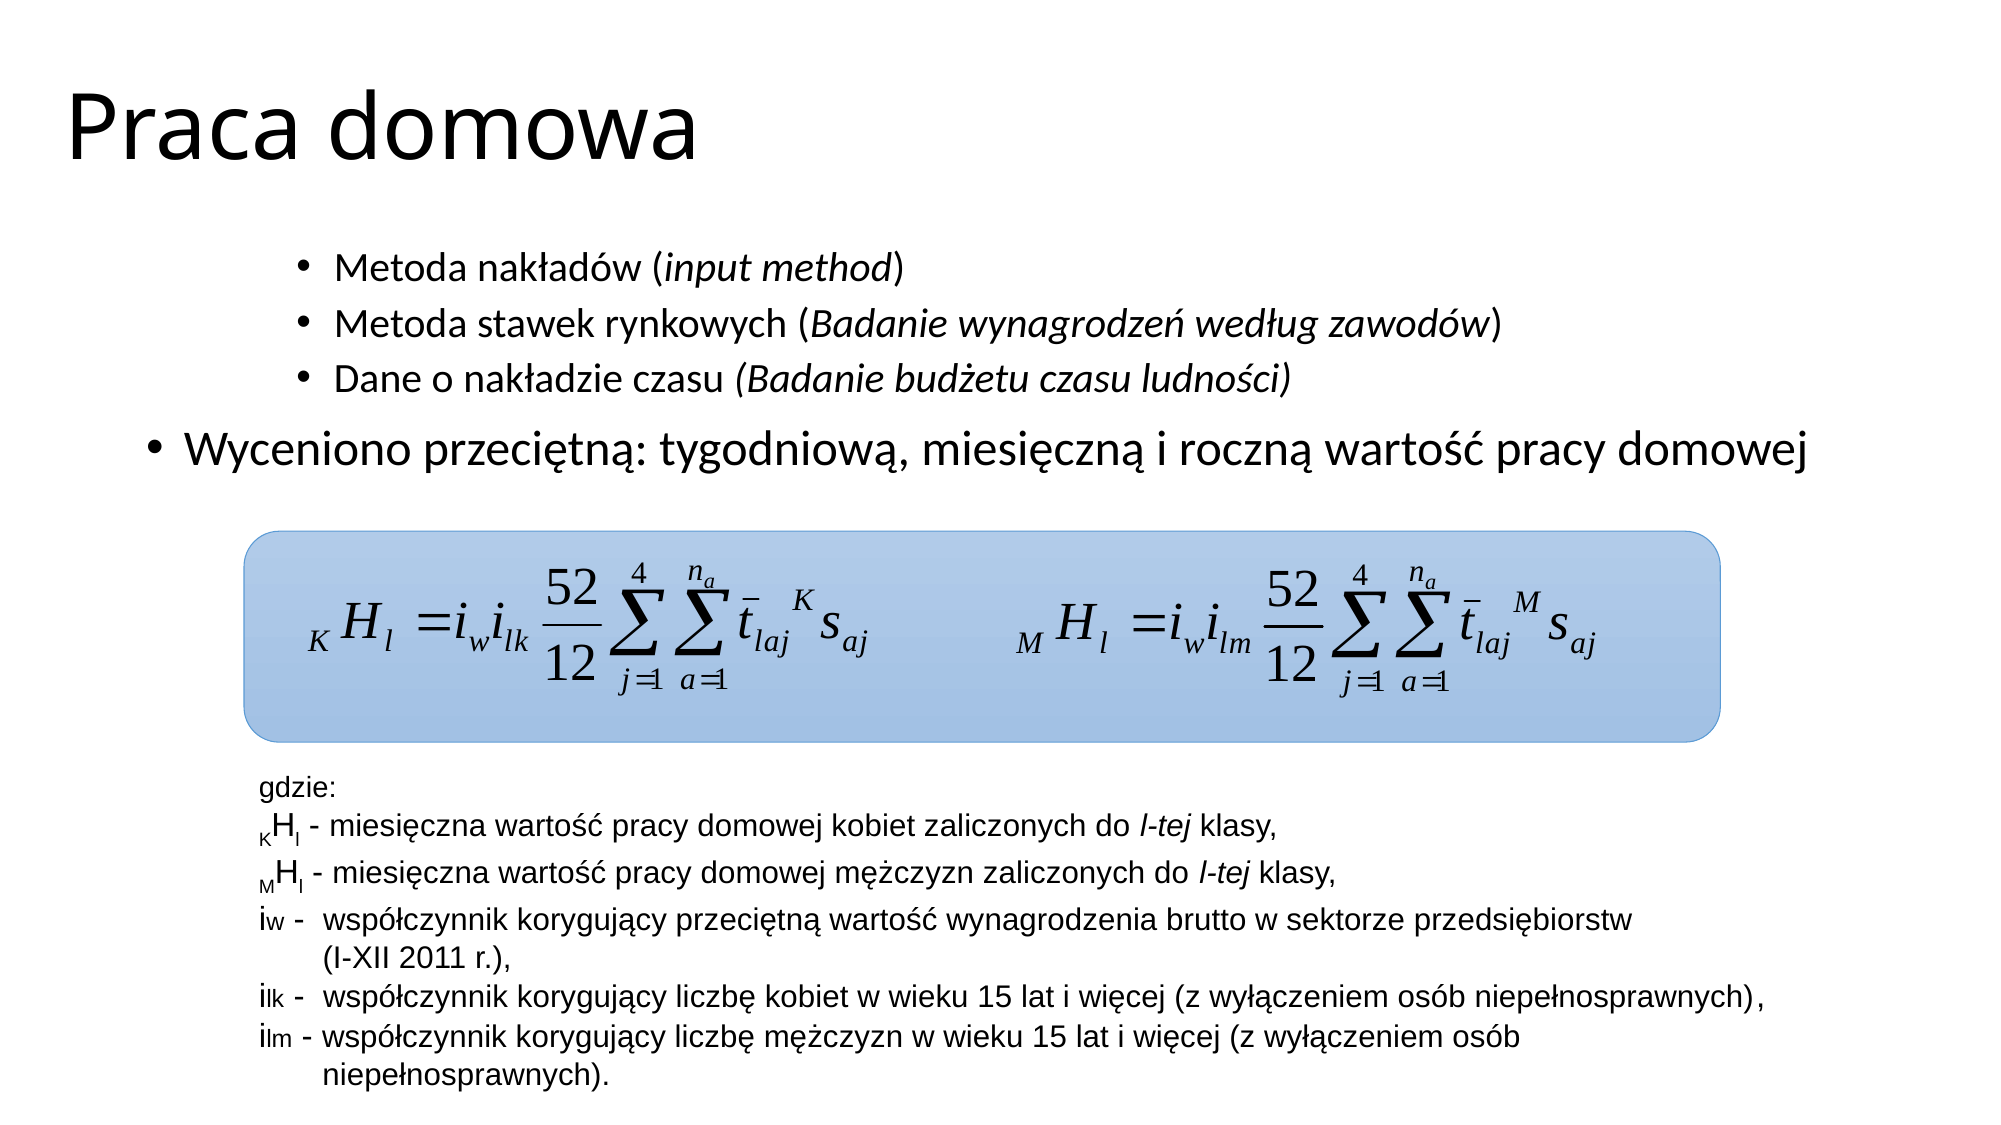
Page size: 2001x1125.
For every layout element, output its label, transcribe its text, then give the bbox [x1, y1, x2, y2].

text_box gdzie: KHl - miesięczna wartość pracy domowej kobiet zaliczonych do l-tej klasy, MHl - miesięczna wartość pracy domowej mężczyzn zaliczonych do l-tej klasy, iw - współczynnik korygujący przeciętną wartość wynagrodzenia brutto w sektorze przedsiębiorstw (I-XII 2011 r.), ilk - współczynnik korygujący liczbę kobiet w wieku 15 lat i więcej (z wyłączeniem osób niepełnosprawnych), ilm - współczynnik korygujący liczbę mężczyzn w wieku 15 lat i więcej (z wyłączeniem osób niepełnosprawnych). [244, 760, 1821, 1100]
list Metoda nakładów (input method) Metoda stawek rynkowych (Badanie wynagrodzeń według zawodów) Dane o nakładzie czasu (Badanie budżetu czasu ludności) Wyceniono przeciętną: tygodniową, miesięczną i roczną wartość pracy domowej [131, 238, 1841, 982]
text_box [1007, 546, 1610, 707]
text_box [298, 544, 884, 706]
title Praca domowa [49, 20, 1775, 239]
